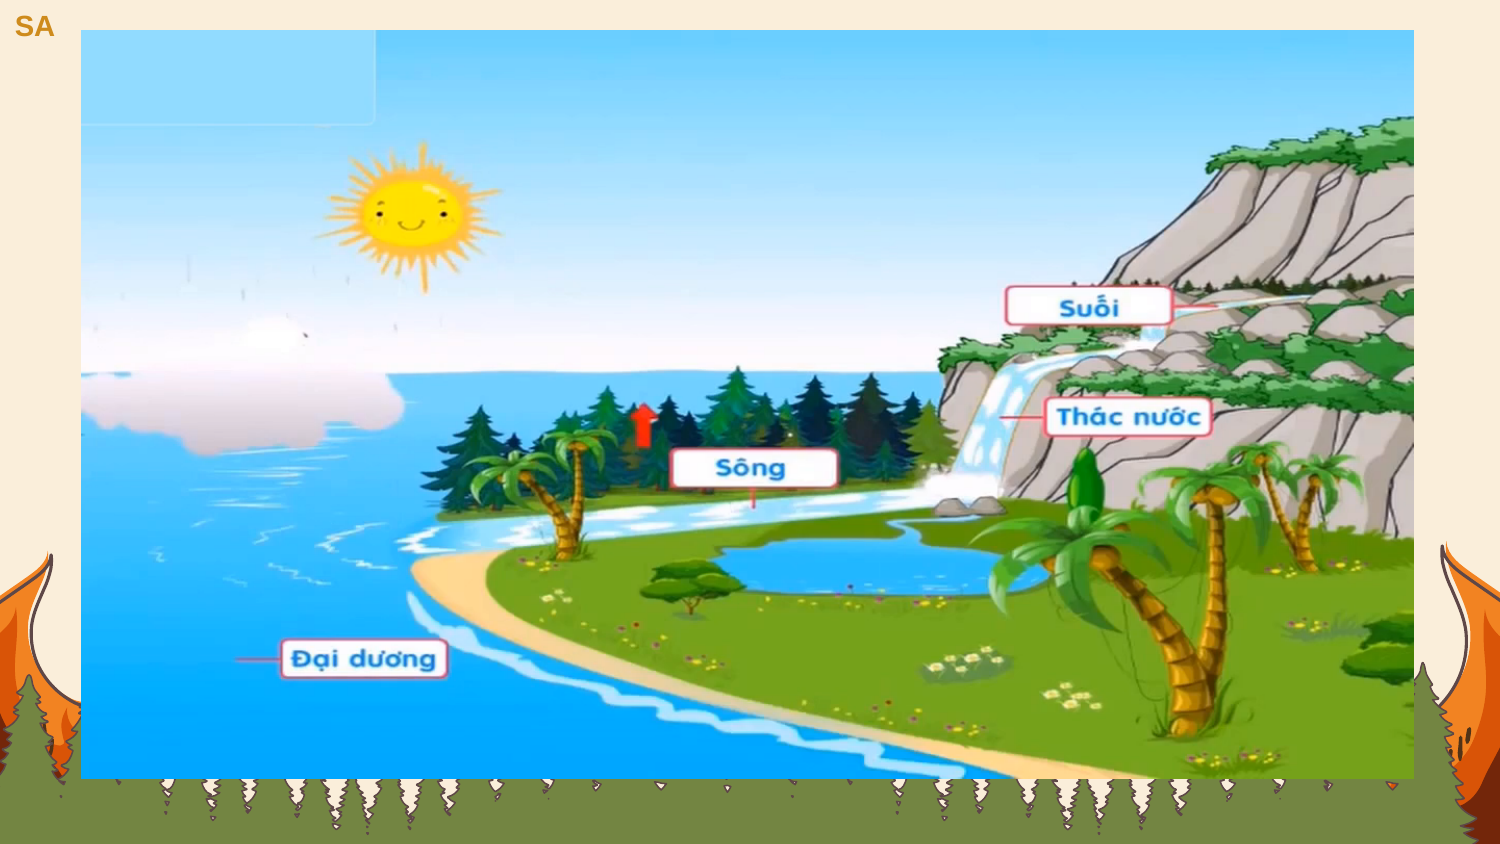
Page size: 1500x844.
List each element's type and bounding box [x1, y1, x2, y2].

text_box [80, 29, 1415, 780]
